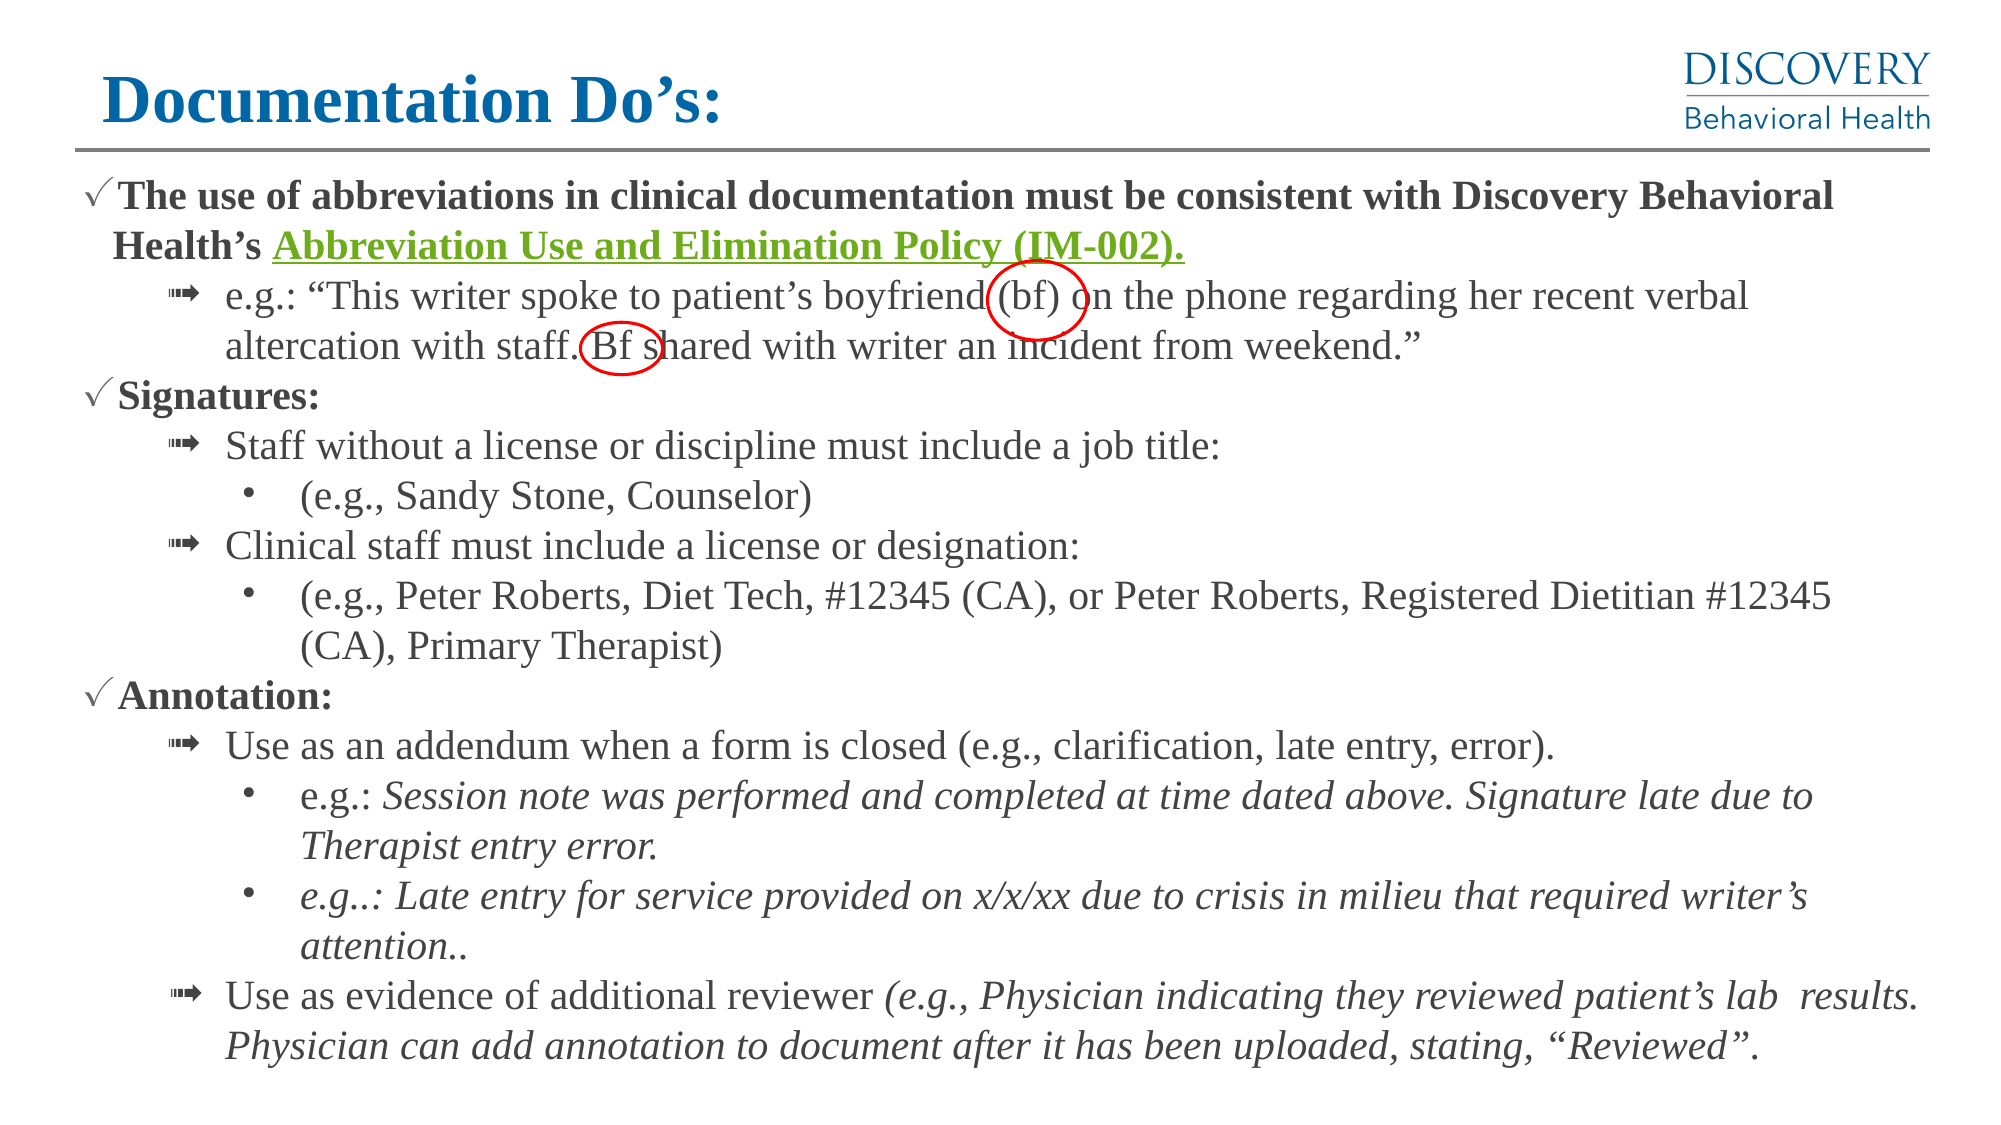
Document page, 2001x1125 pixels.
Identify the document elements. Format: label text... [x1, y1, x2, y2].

picture [1684, 52, 1931, 129]
text_box [987, 260, 1087, 341]
text_box [580, 322, 663, 375]
title Documentation Do’s: [87, 40, 1381, 160]
list The use of abbreviations in clinical documentation must be consistent with Discovery Behavioral Health’s Abbreviation Use and Elimination Policy (IM-002). e.g.: “This writer spoke to patient’s boyfriend (bf) on the phone regarding her recent verbal altercation with staff. Bf shared with writer an incident from weekend.” Signatures: Staff without a license or discipline must include a job title: (e.g., Sandy Stone, Counselor) Clinical staff must include a license or designation: (e.g., Peter Roberts, Diet Tech, #12345 (CA), or Peter Roberts, Registered Dietitian #12345 (CA), Primary Therapist) Annotation: Use as an addendum when a form is closed (e.g., clarification, late entry, error). e.g.: Session note was performed and completed at time dated above. Signature late due to Therapist entry error. e.g..: Late entry for service provided on x/x/xx due to crisis in milieu that required writer’s attention.. Use as evidence of additional reviewer (e.g., Physician indicating they reviewed patient’s lab results. Physician can add annotation to document after it has been uploaded, stating, “Reviewed”. [60, 160, 1940, 1115]
